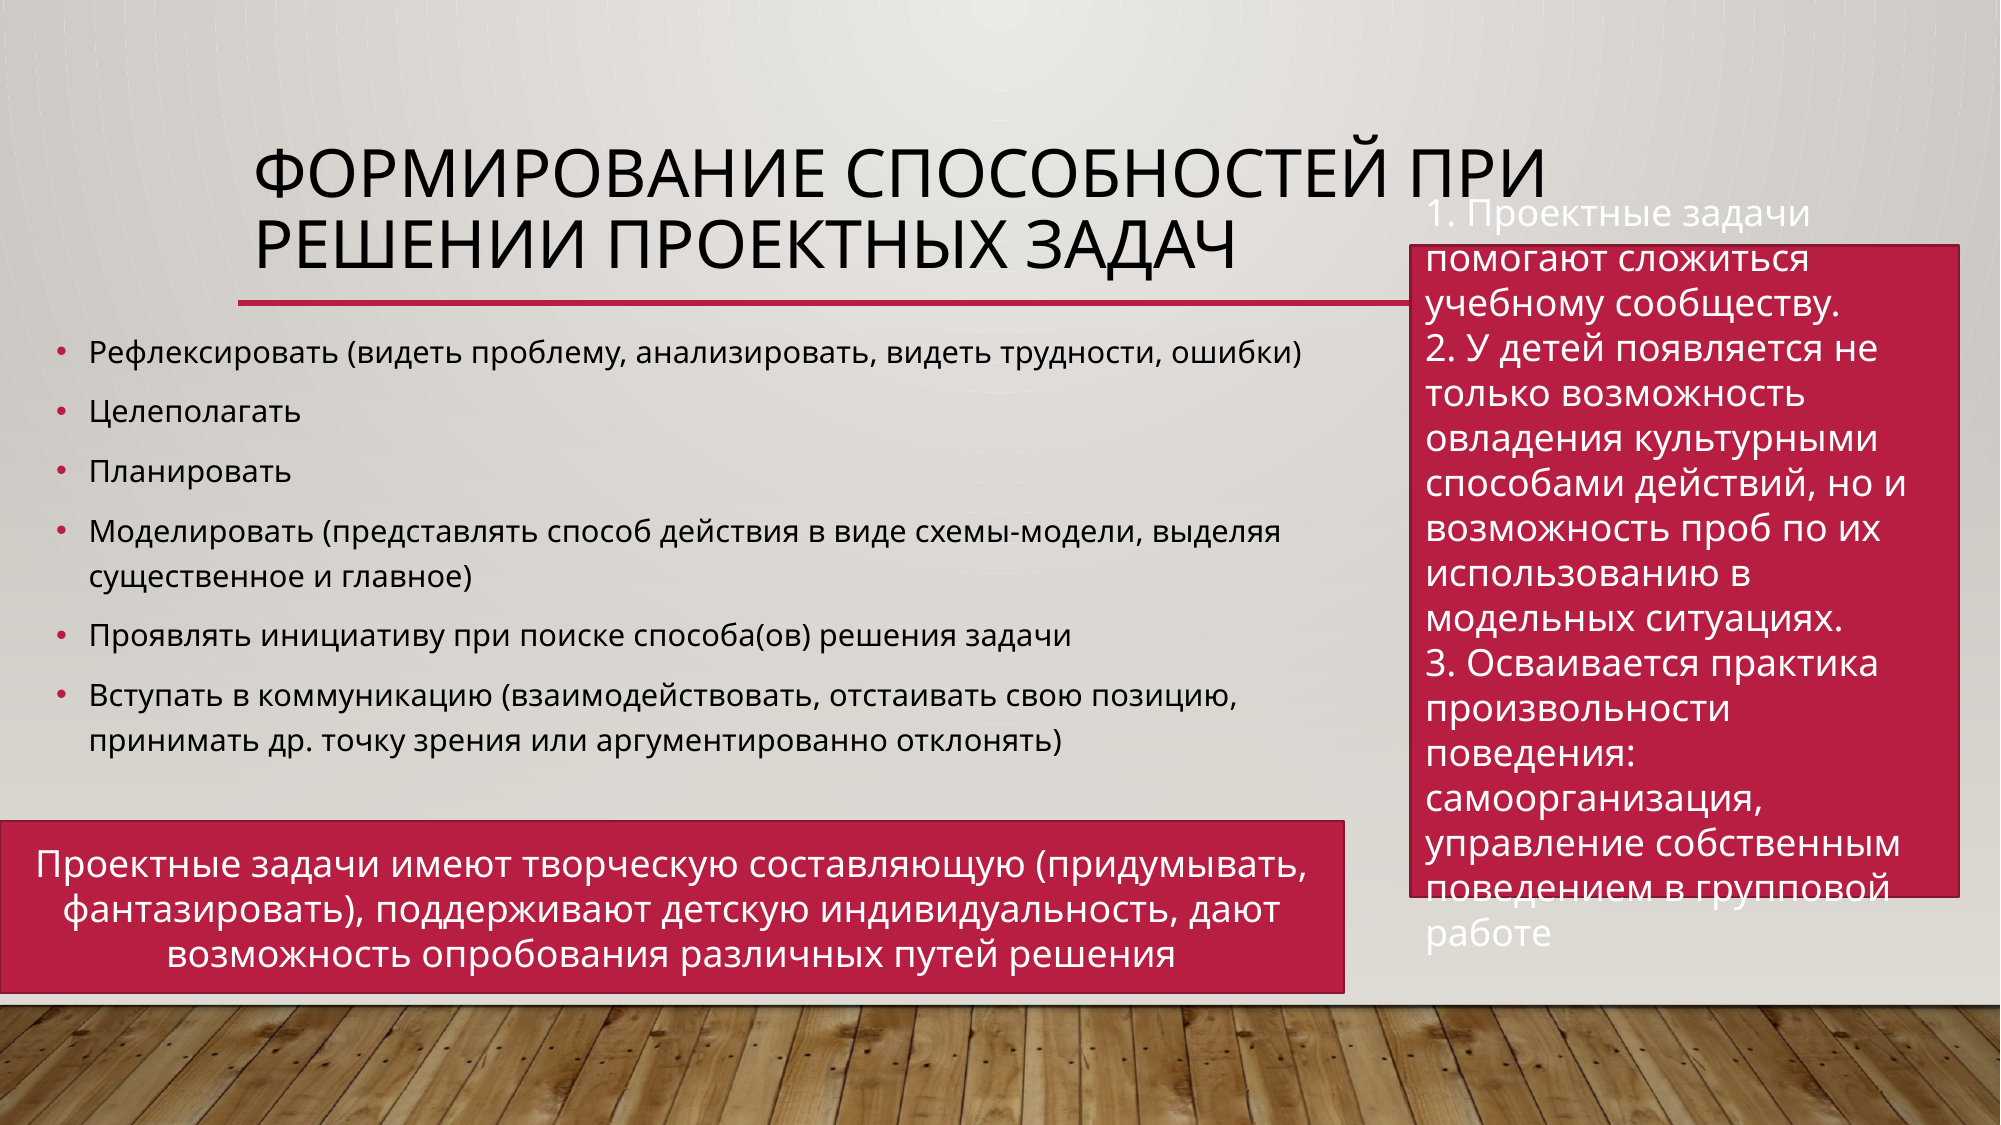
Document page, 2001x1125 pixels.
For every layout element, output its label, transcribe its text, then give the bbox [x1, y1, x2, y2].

title Формирование способностей при решении проектных задач [238, 131, 1814, 305]
picture [0, 1005, 2000, 1125]
list Рефлексировать (видеть проблему, анализировать, видеть трудности, ошибки) Целеполагать Планировать Моделировать (представлять способ действия в виде схемы-модели, выделяя существенное и главное) Проявлять инициативу при поиске способа(ов) решения задачи Вступать в коммуникацию (взаимодействовать, отстаивать свою позицию, принимать др. точку зрения или аргументированно отклонять) [41, 317, 1331, 808]
text_box 1. Проектные задачи помогают сложиться учебному сообществу. 2. У детей появляется не только возможность овладения культурными способами действий, но и возможность проб по их использованию в модельных ситуациях. 3. Осваивается практика произвольности поведения: самоорганизация, управление собственным поведением в групповой работе [1409, 244, 1960, 898]
text_box Проектные задачи имеют творческую составляющую (придумывать, фантазировать), поддерживают детскую индивидуальность, дают возможность опробования различных путей решения [0, 820, 1345, 994]
